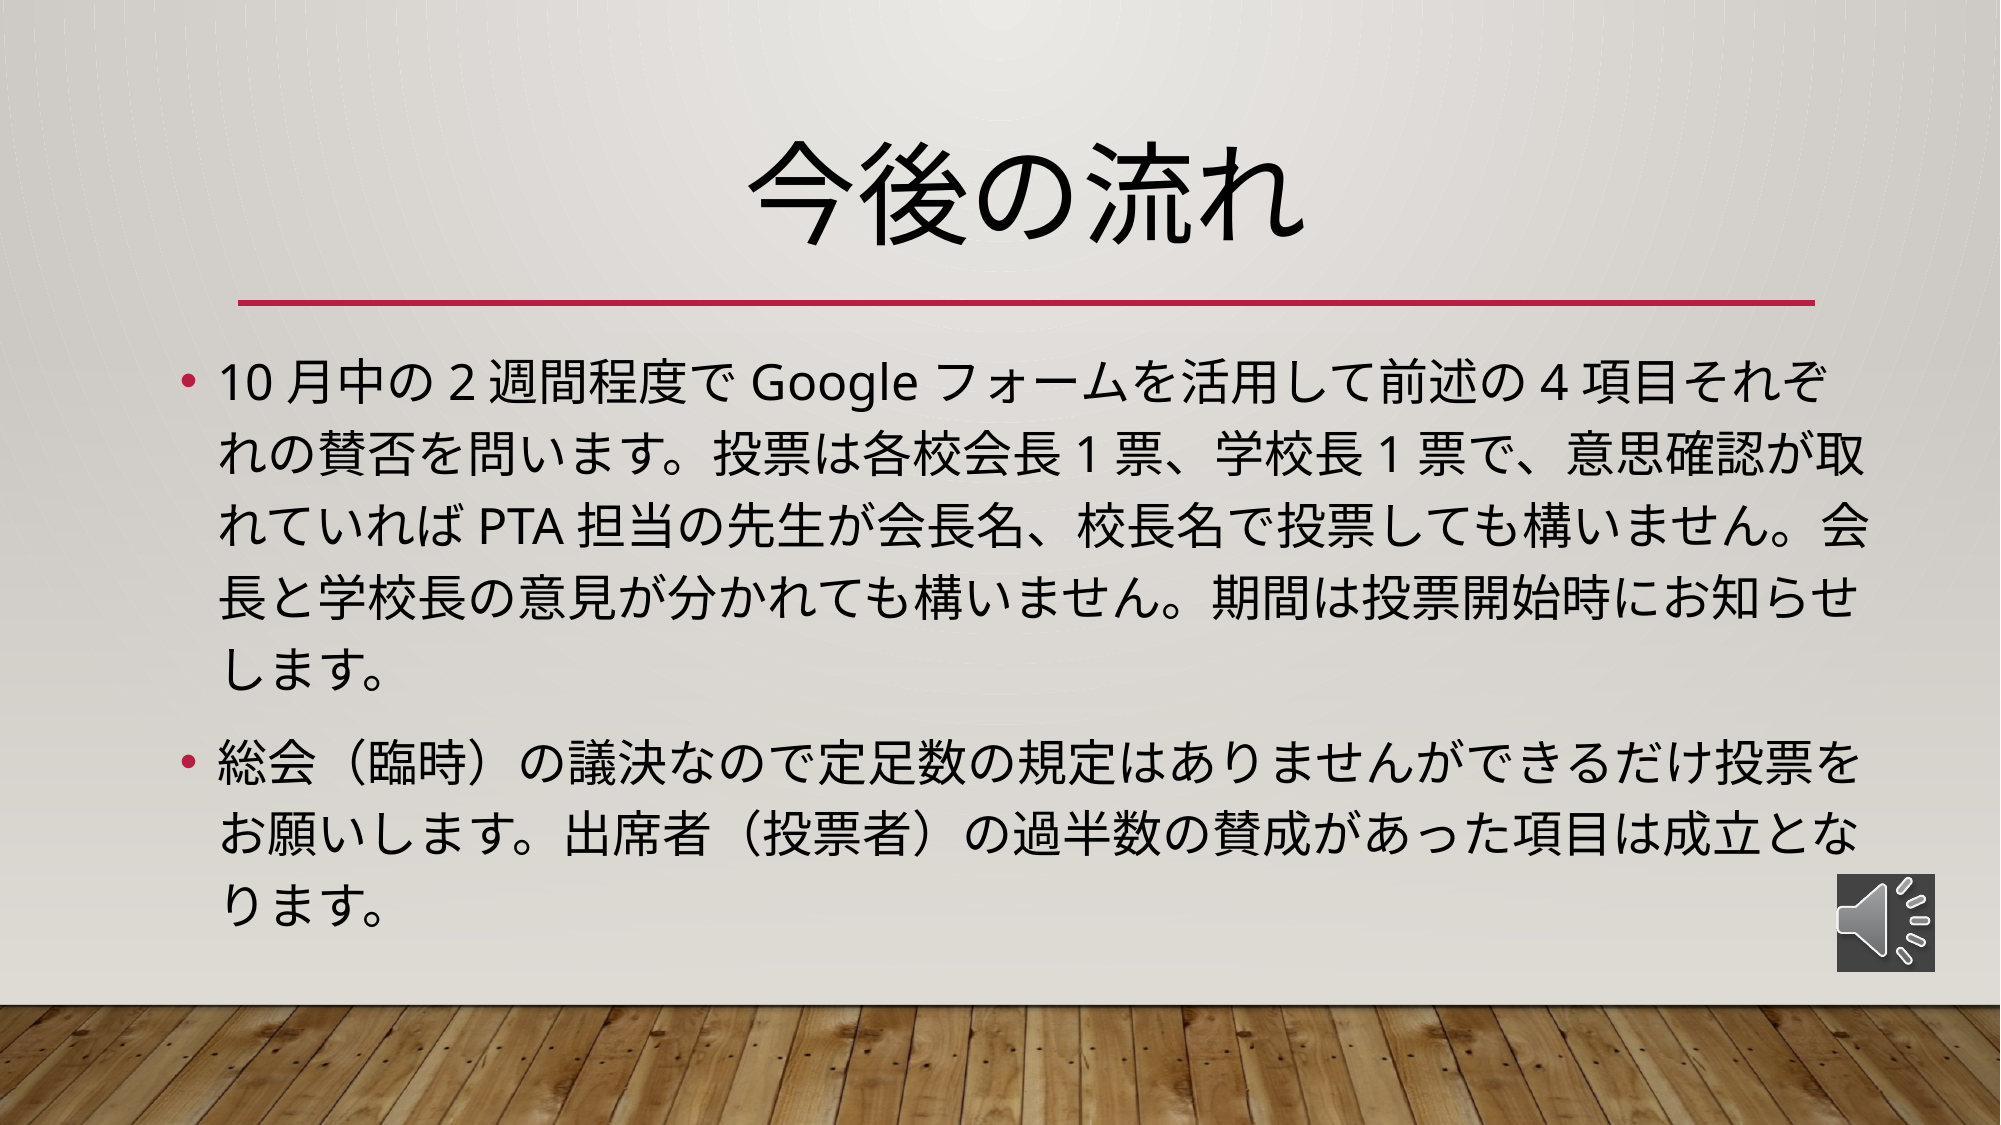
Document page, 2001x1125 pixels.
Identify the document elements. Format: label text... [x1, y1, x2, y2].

title 今後の流れ [238, 131, 1814, 305]
list 10月中の2週間程度でGoogleフォームを活用して前述の4項目それぞれの賛否を問います。投票は各校会長1票、学校長1票で、意思確認が取れていればPTA担当の先生が会長名、校長名で投票しても構いません。会長と学校長の意見が分かれても構いません。期間は投票開始時にお知らせします。 総会（臨時）の議決なので定足数の規定はありませんができるだけ投票をお願いします。出席者（投票者）の過半数の賛成があった項目は成立となります。 [164, 330, 1887, 897]
picture [1835, 873, 1937, 974]
picture [0, 1005, 2000, 1125]
